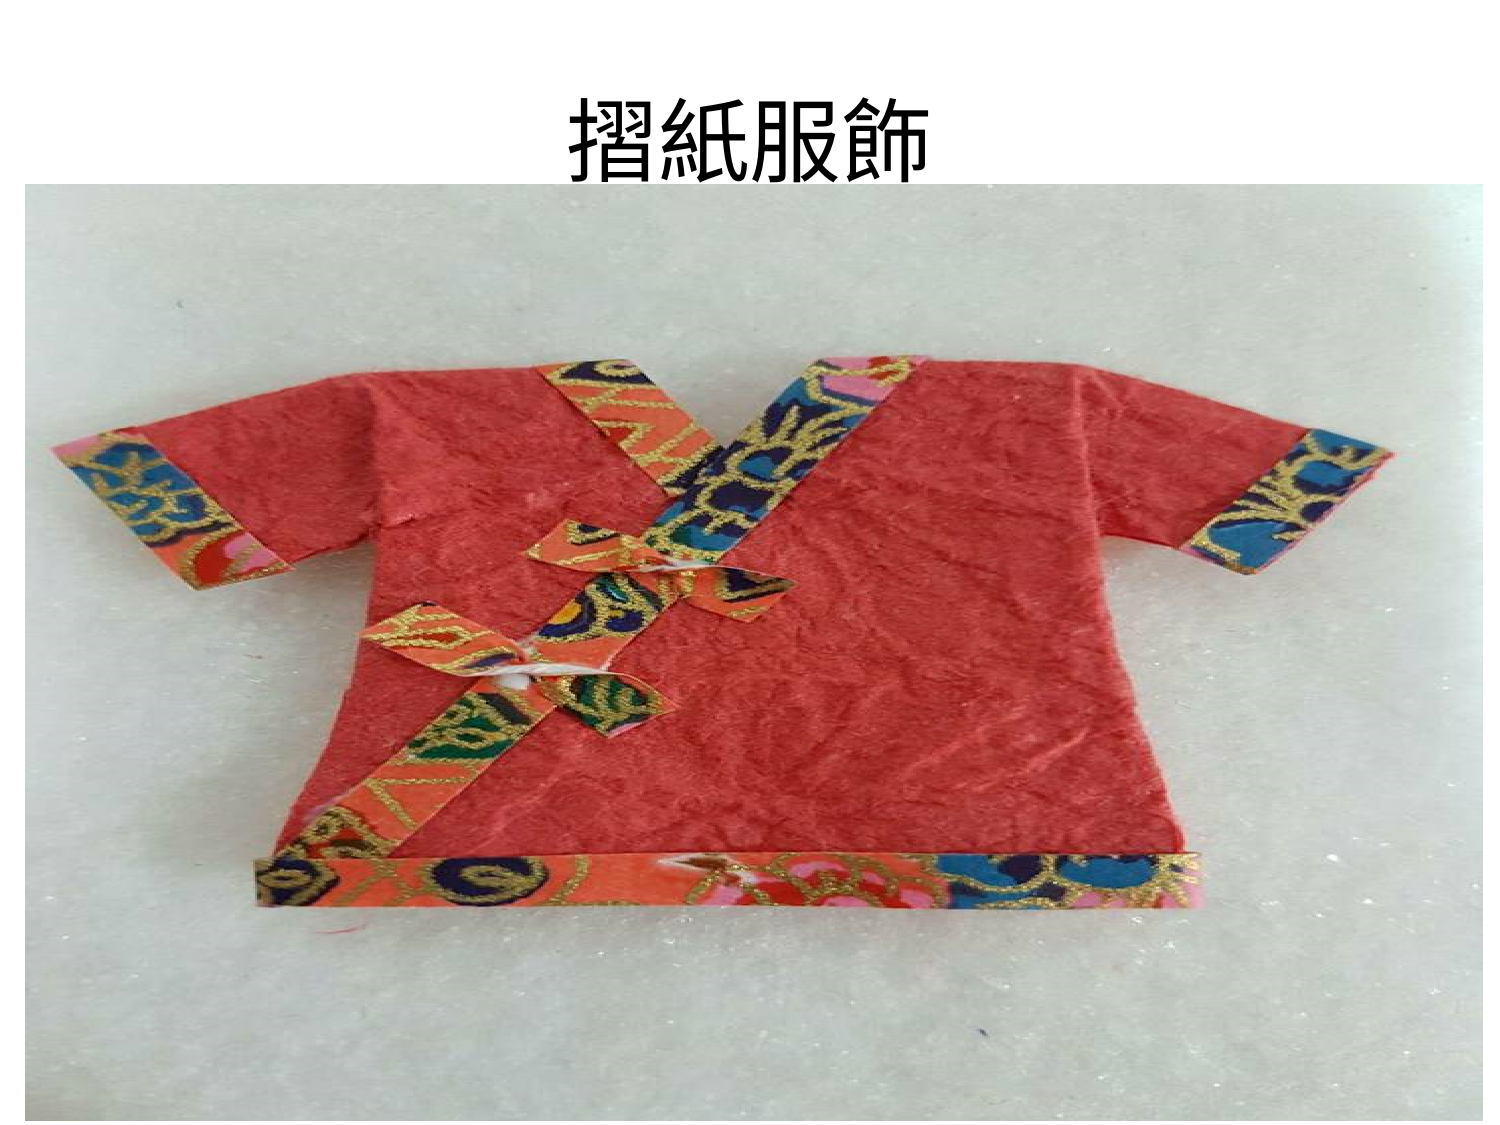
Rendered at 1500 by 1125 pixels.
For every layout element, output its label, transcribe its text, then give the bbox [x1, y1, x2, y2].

picture [25, 184, 1483, 1121]
title 摺紙服飾 [75, 45, 1425, 182]
